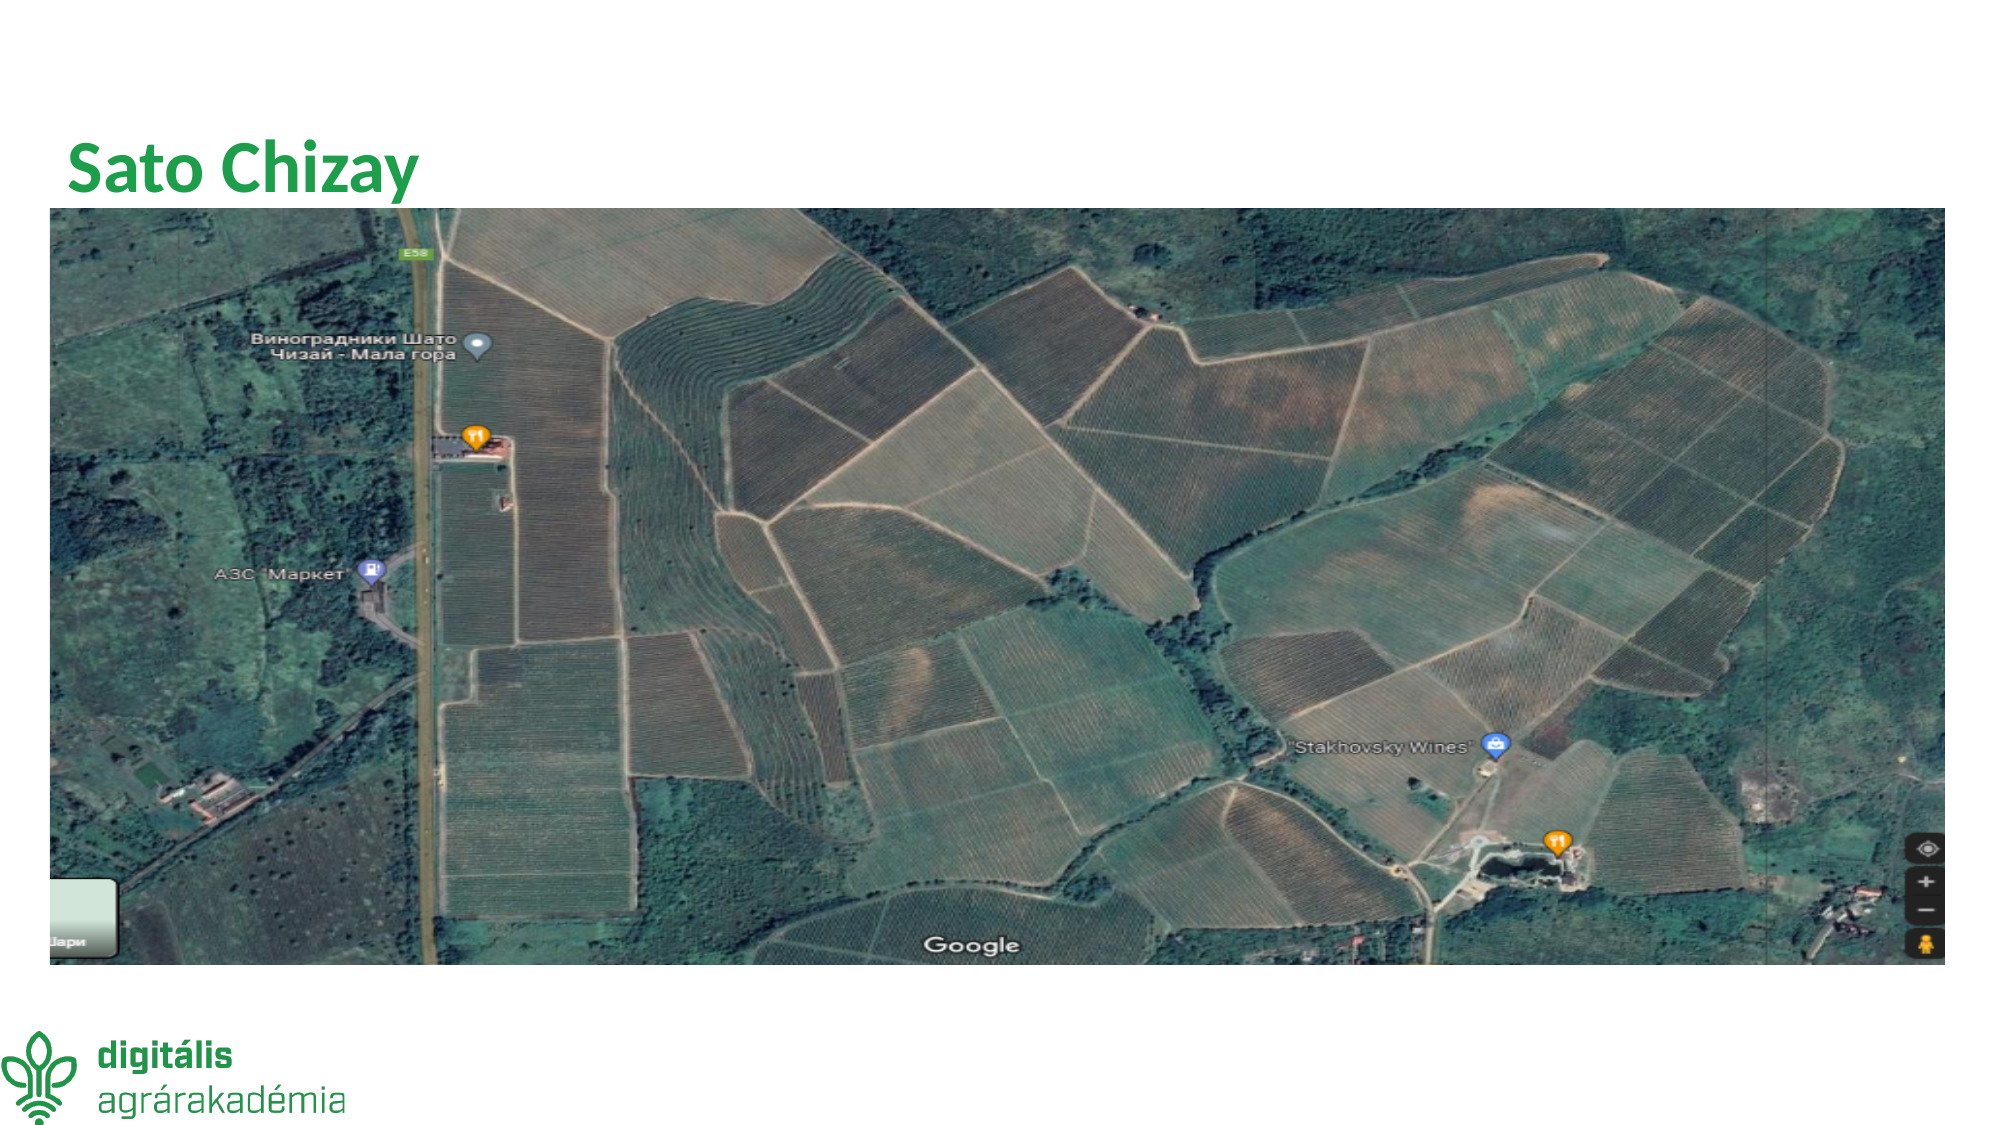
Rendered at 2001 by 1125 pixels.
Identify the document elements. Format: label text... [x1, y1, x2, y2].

title Sato Chizay [52, 59, 1949, 207]
picture [49, 207, 1946, 965]
picture [0, 1031, 345, 1125]
